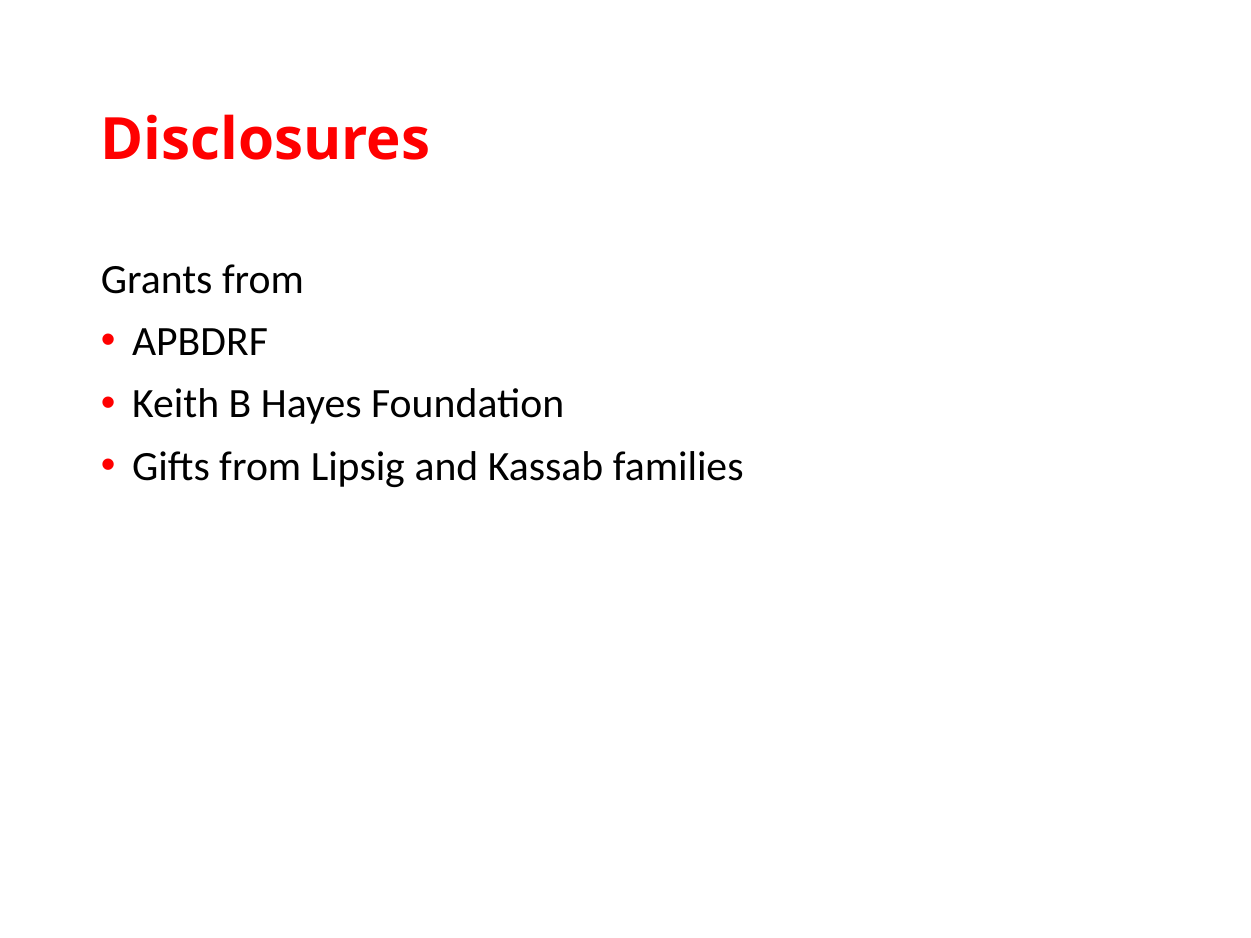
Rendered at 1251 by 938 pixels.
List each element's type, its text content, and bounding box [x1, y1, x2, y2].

list Grants from APBDRF Keith B Hayes Foundation Gifts from Lipsig and Kassab families [85, 249, 1164, 532]
title Disclosures [85, 49, 1164, 232]
